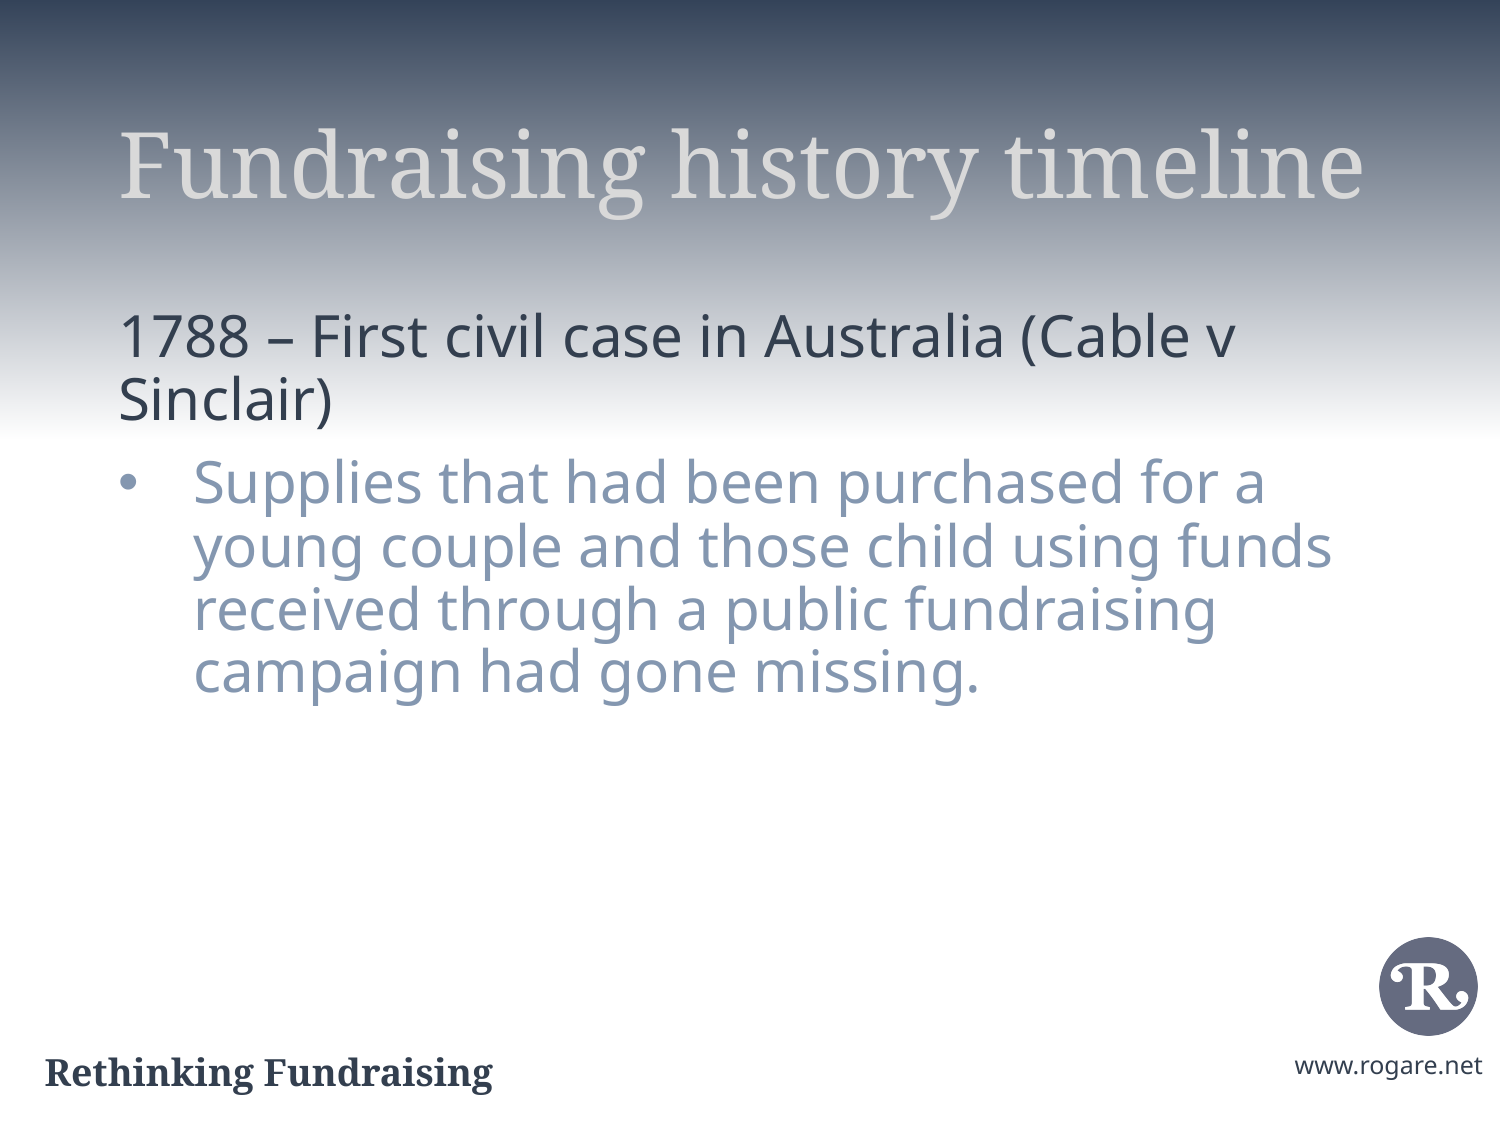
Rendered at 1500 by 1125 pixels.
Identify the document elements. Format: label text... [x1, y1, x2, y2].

picture [1379, 937, 1478, 1036]
list 1788 – First civil case in Australia (Cable v Sinclair) Supplies that had been purchased for a young couple and those child using funds received through a public fundraising campaign had gone missing. [103, 299, 1397, 1014]
title Fundraising history timeline [103, 59, 1397, 278]
